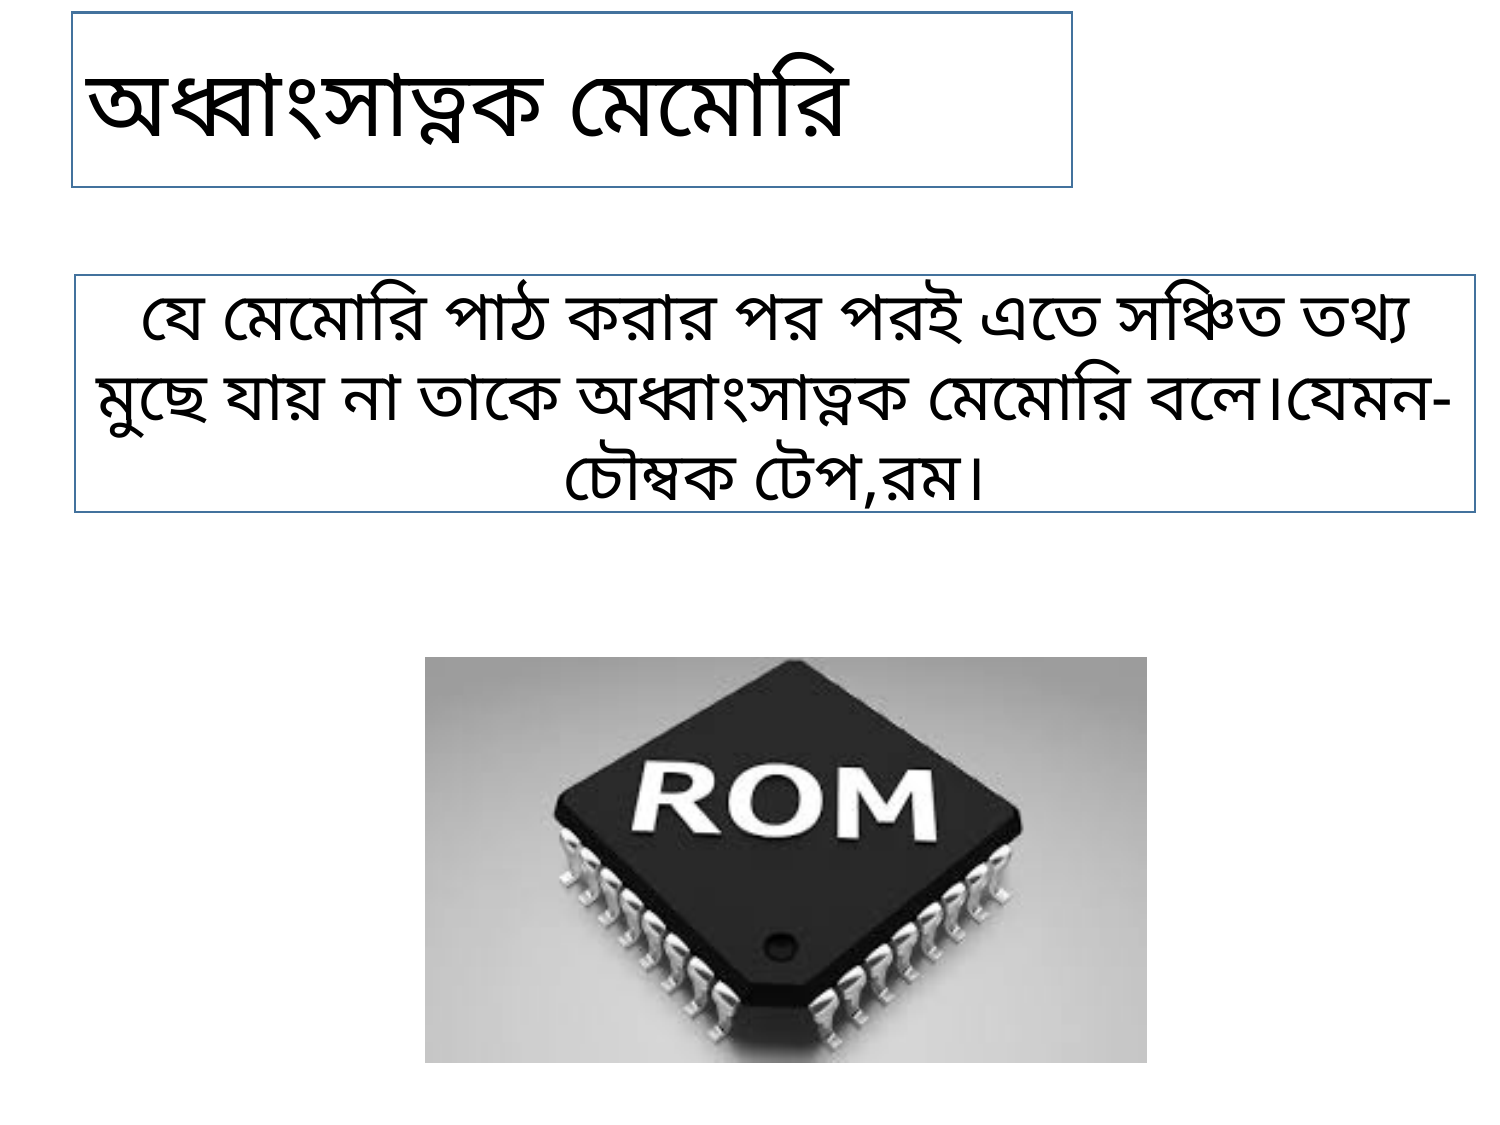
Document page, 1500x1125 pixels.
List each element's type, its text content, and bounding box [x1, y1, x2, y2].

text_box অধ্বাংসাত্নক মেমোরি [71, 11, 1073, 188]
picture [424, 657, 1147, 1063]
text_box যে মেমোরি পাঠ করার পর পরই এতে সঞ্চিত তথ্য মুছে যায় না তাকে অধ্বাংসাত্নক মেমোরি বলে।যেমন-চৌম্বক টেপ,রম। [74, 274, 1476, 513]
